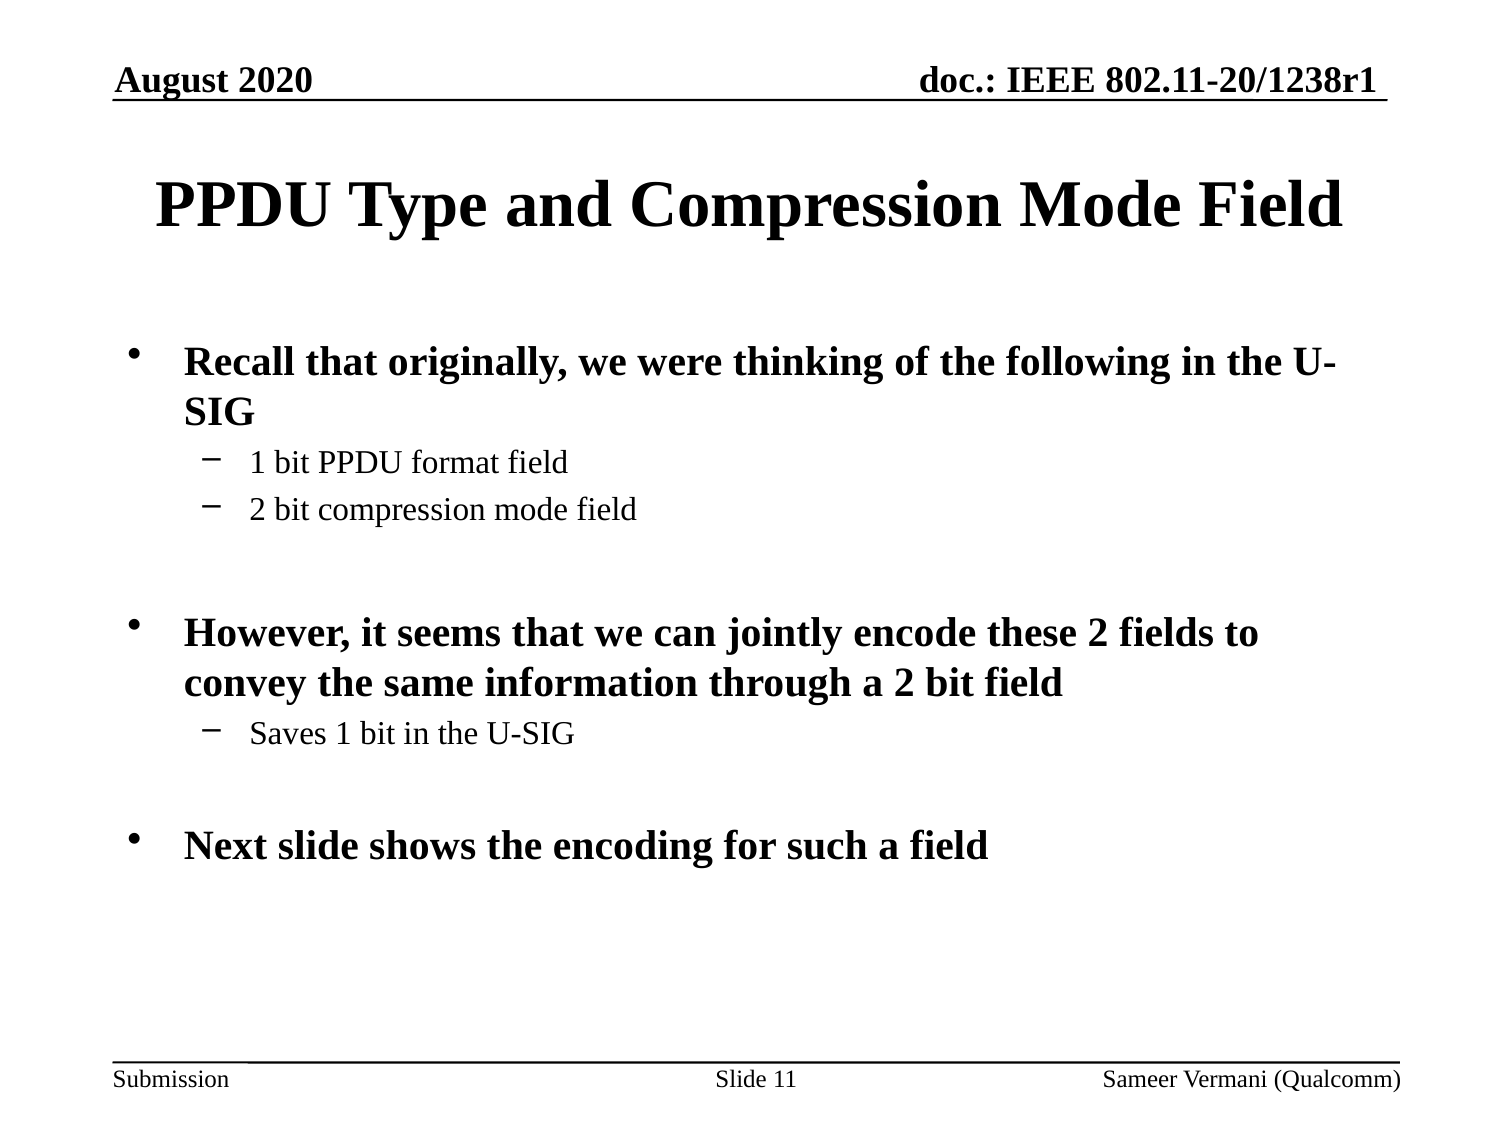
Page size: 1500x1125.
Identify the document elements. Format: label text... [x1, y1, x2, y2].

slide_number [114, 54, 354, 101]
slide_number Slide 11 [712, 1061, 800, 1093]
list Recall that originally, we were thinking of the following in the U-SIG 1 bit PPDU format field 2 bit compression mode field However, it seems that we can jointly encode these 2 fields to convey the same information through a 2 bit field Saves 1 bit in the U-SIG Next slide shows the encoding for such a field [112, 326, 1388, 1002]
title PPDU Type and Compression Mode Field [112, 112, 1388, 288]
footer Sameer Vermani (Qualcomm) [1062, 1061, 1402, 1093]
